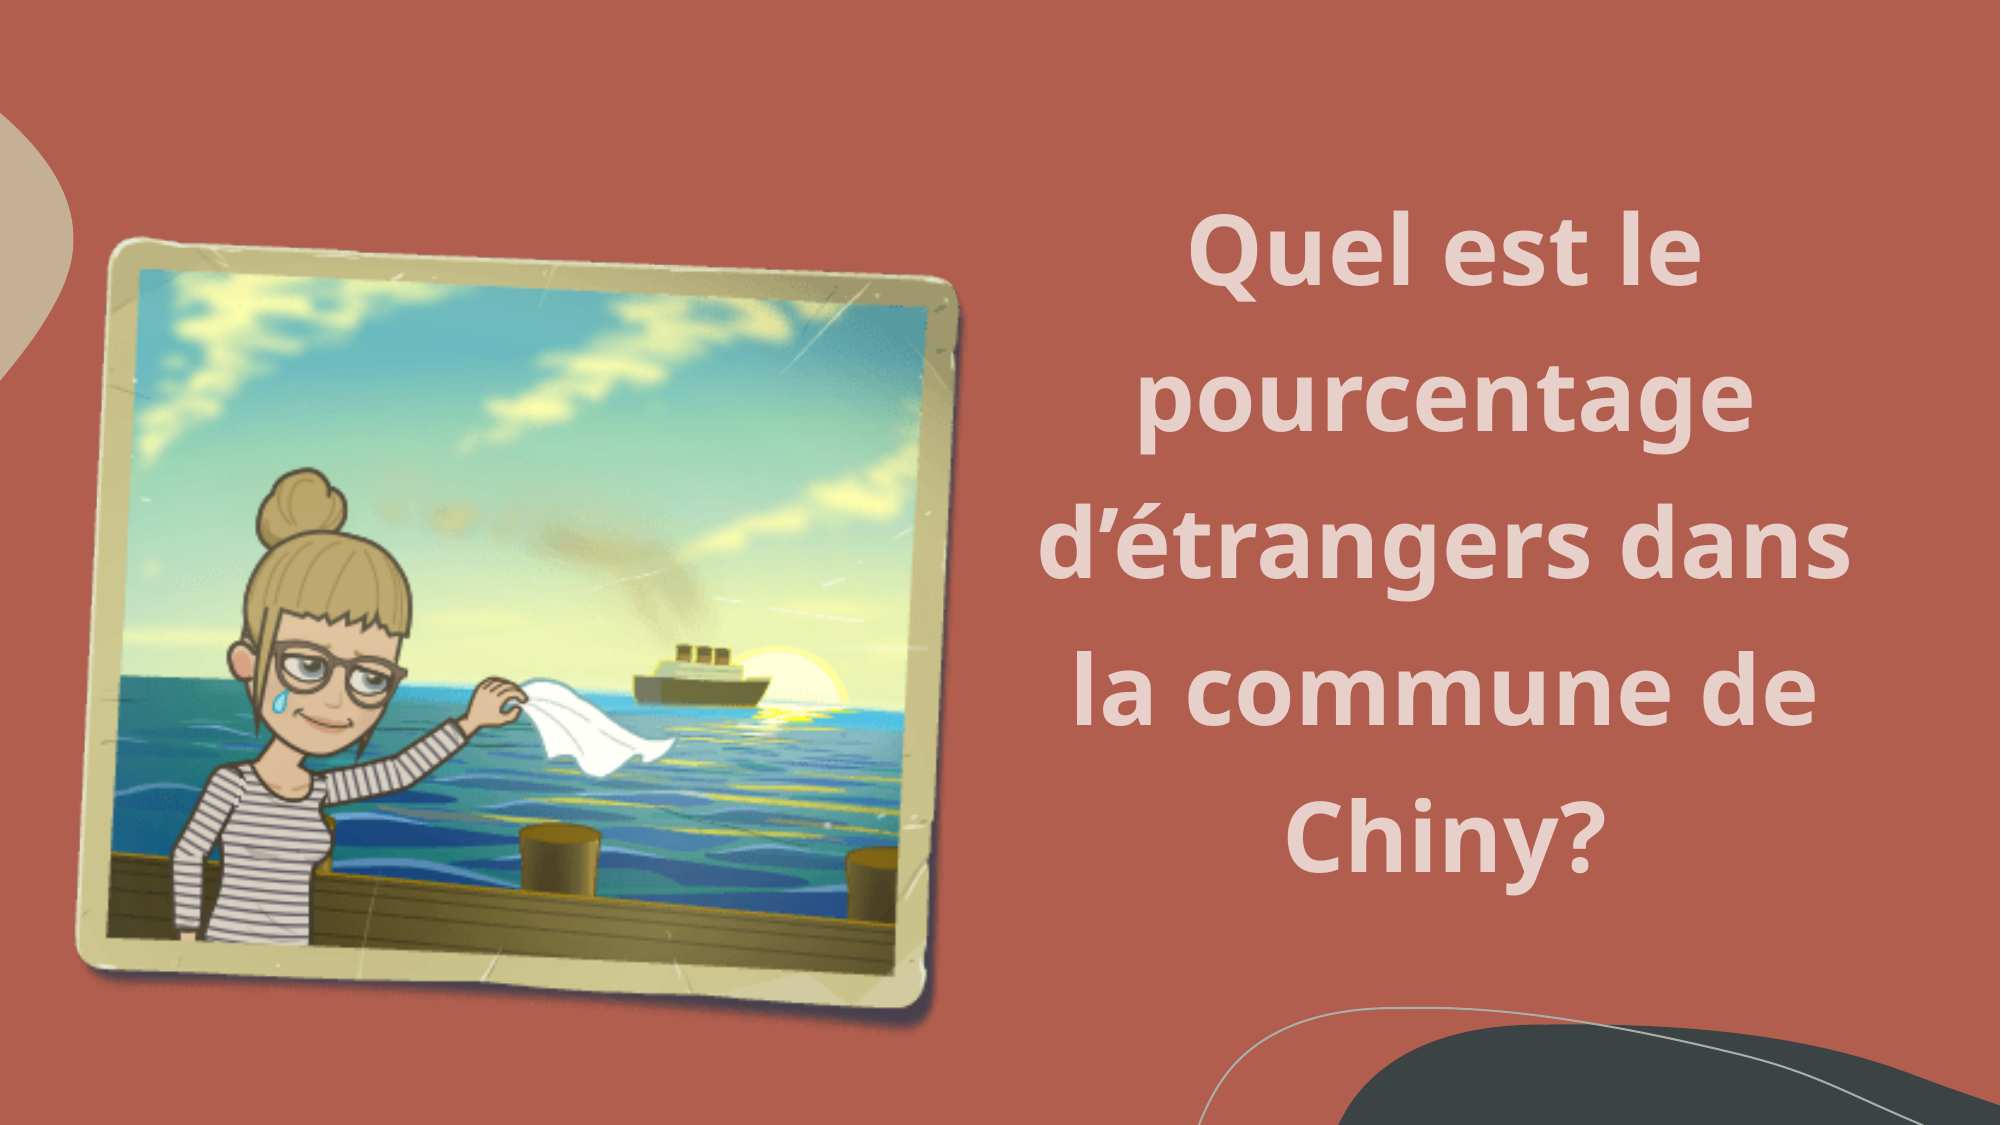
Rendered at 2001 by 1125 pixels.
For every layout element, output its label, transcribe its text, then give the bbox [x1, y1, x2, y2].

list Quel est le pourcentage d’étrangers dans la commune de Chiny? [1000, 150, 1891, 900]
picture [39, 125, 1000, 1086]
